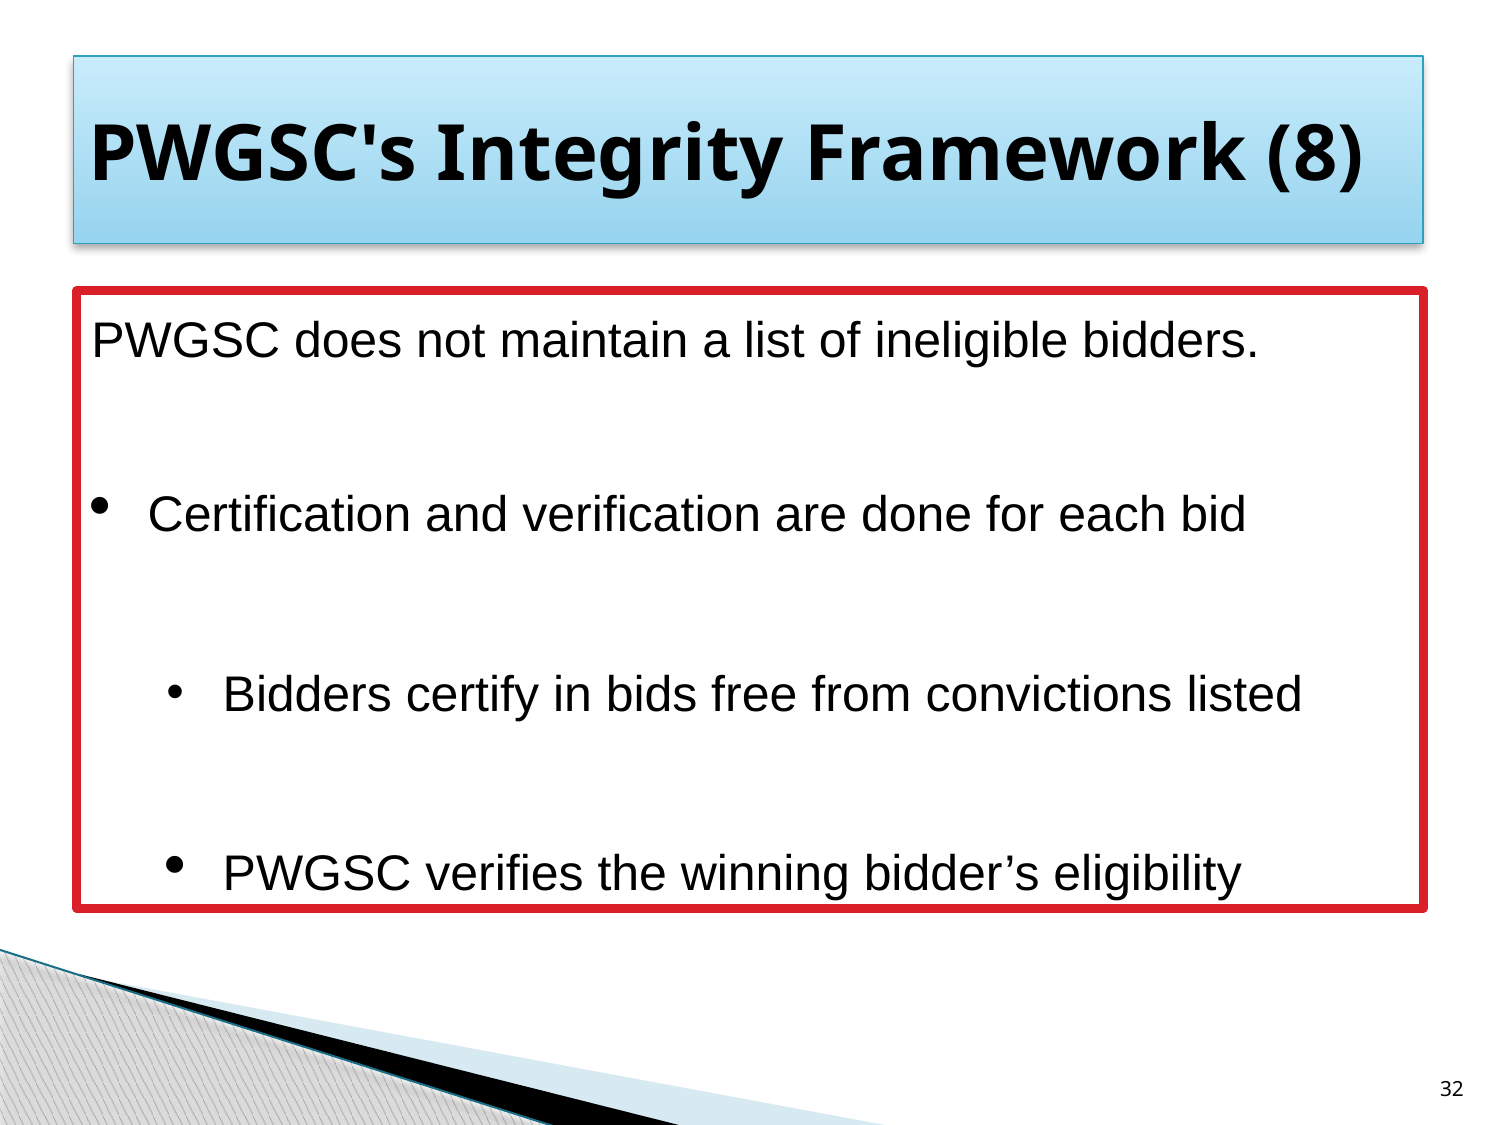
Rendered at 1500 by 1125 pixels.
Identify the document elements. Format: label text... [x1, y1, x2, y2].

text_box PWGSC does not maintain a list of ineligible bidders. Certification and verification are done for each bid Bidders certify in bids free from convictions listed PWGSC verifies the winning bidder’s eligibility [72, 286, 1428, 913]
title PWGSC's Integrity Framework (8) [73, 55, 1424, 244]
slide_number 32 [1418, 1051, 1479, 1112]
